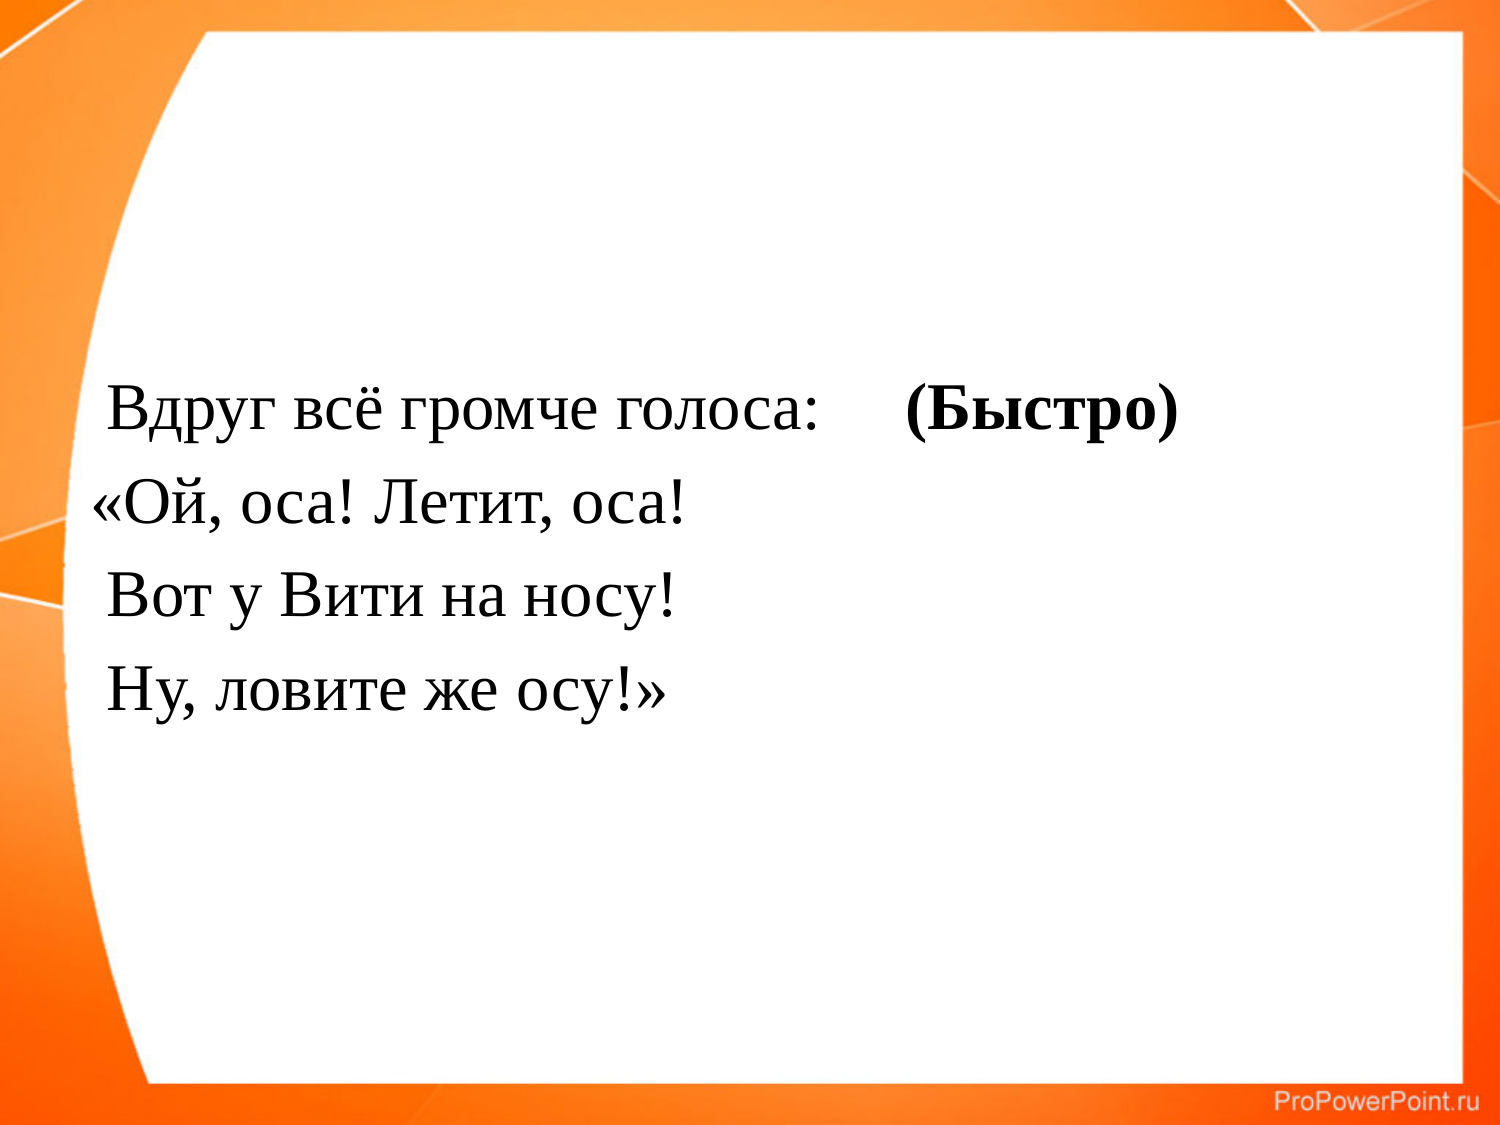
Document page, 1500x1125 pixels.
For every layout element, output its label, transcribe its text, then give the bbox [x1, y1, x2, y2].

list Вдруг всё громче голоса: (Быстро) «Ой, оса! Летит, оса! Вот у Вити на носу! Ну, ловите же осу!» [75, 262, 1425, 1005]
picture [0, 0, 1500, 1125]
